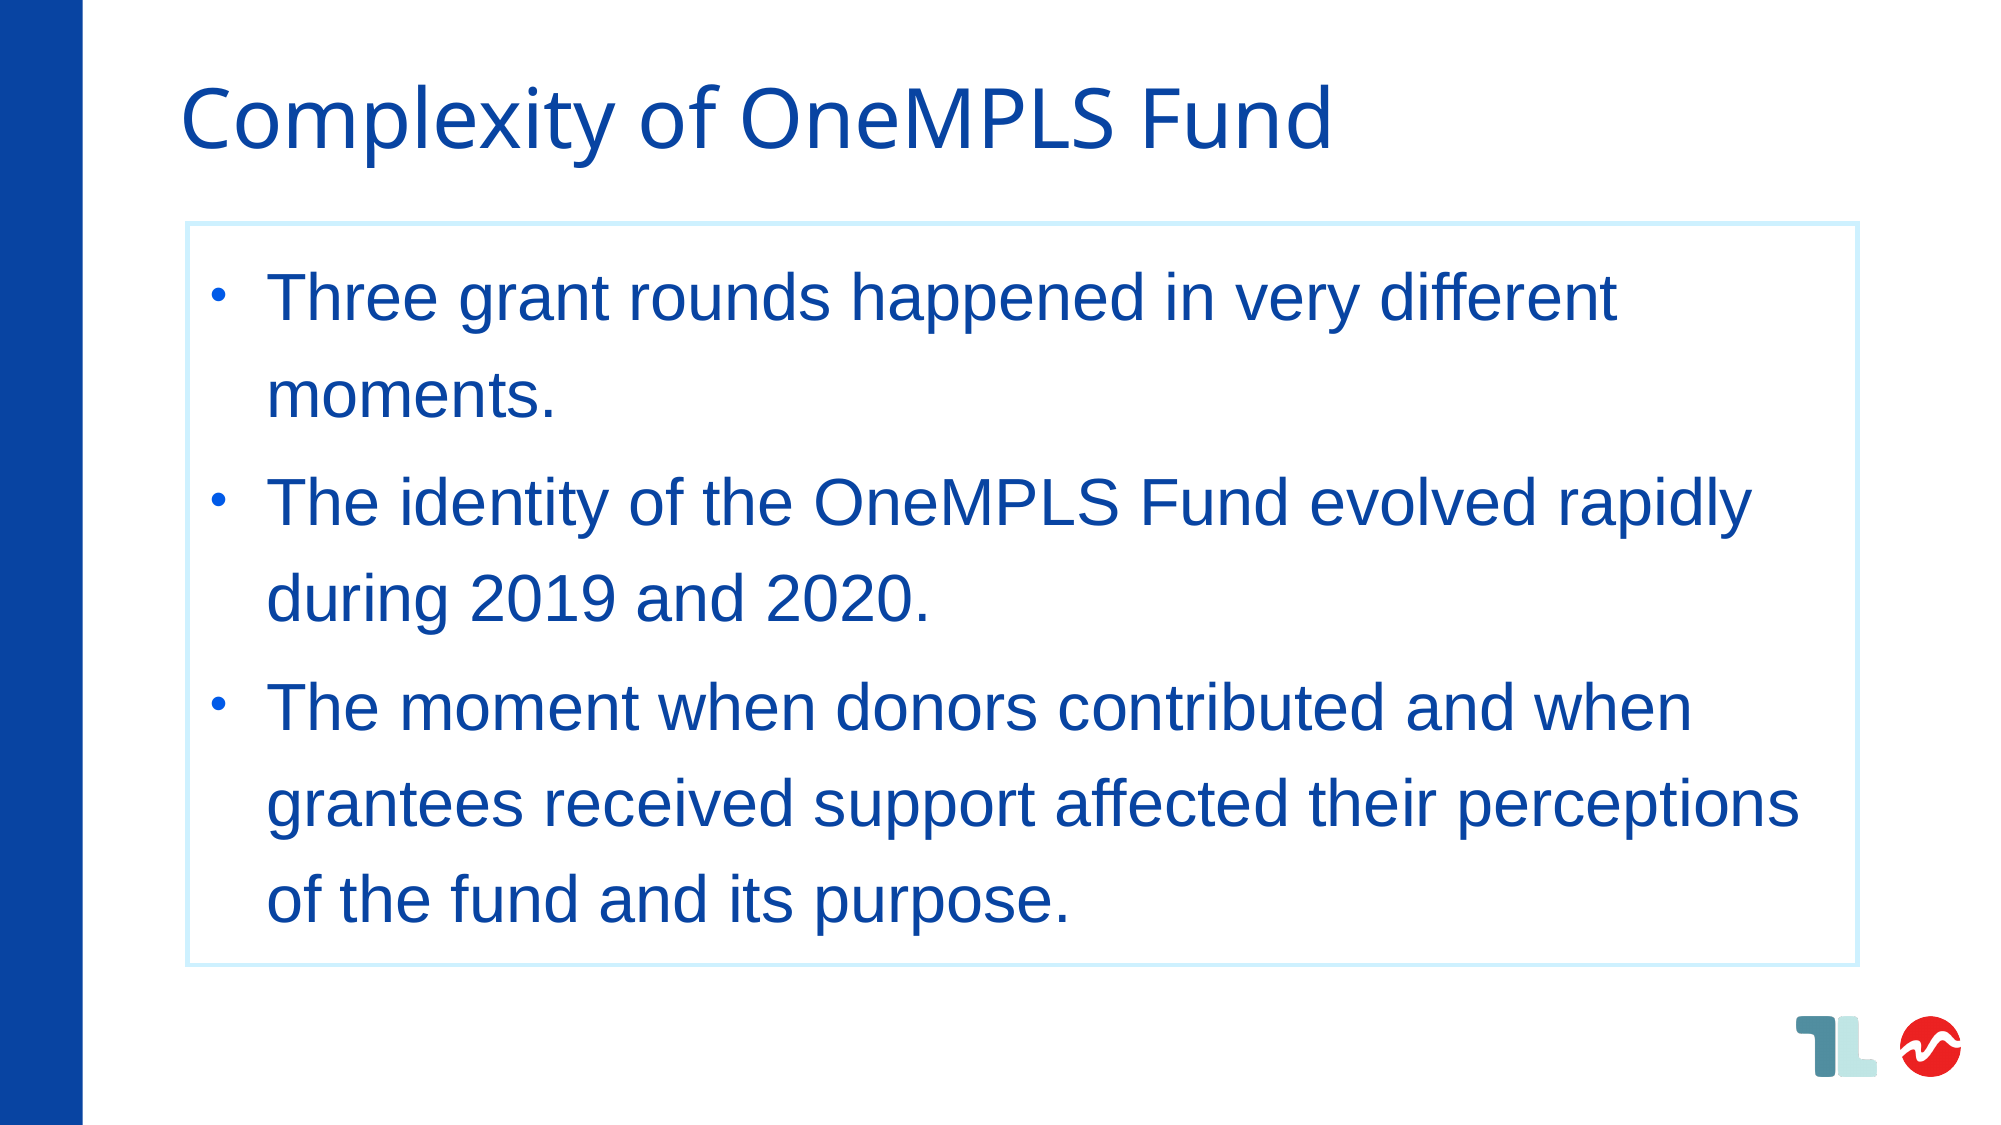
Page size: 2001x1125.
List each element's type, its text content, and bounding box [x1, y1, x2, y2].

text_box Three grant rounds happened in very different moments. The identity of the OneMPLS Fund evolved rapidly during 2019 and 2020. The moment when donors contributed and when grantees received support affected their perceptions of the fund and its purpose. [186, 223, 1858, 966]
text_box Complexity of OneMPLS Fund [164, 70, 1858, 173]
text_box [1796, 1016, 1961, 1077]
text_box [0, 0, 84, 1125]
